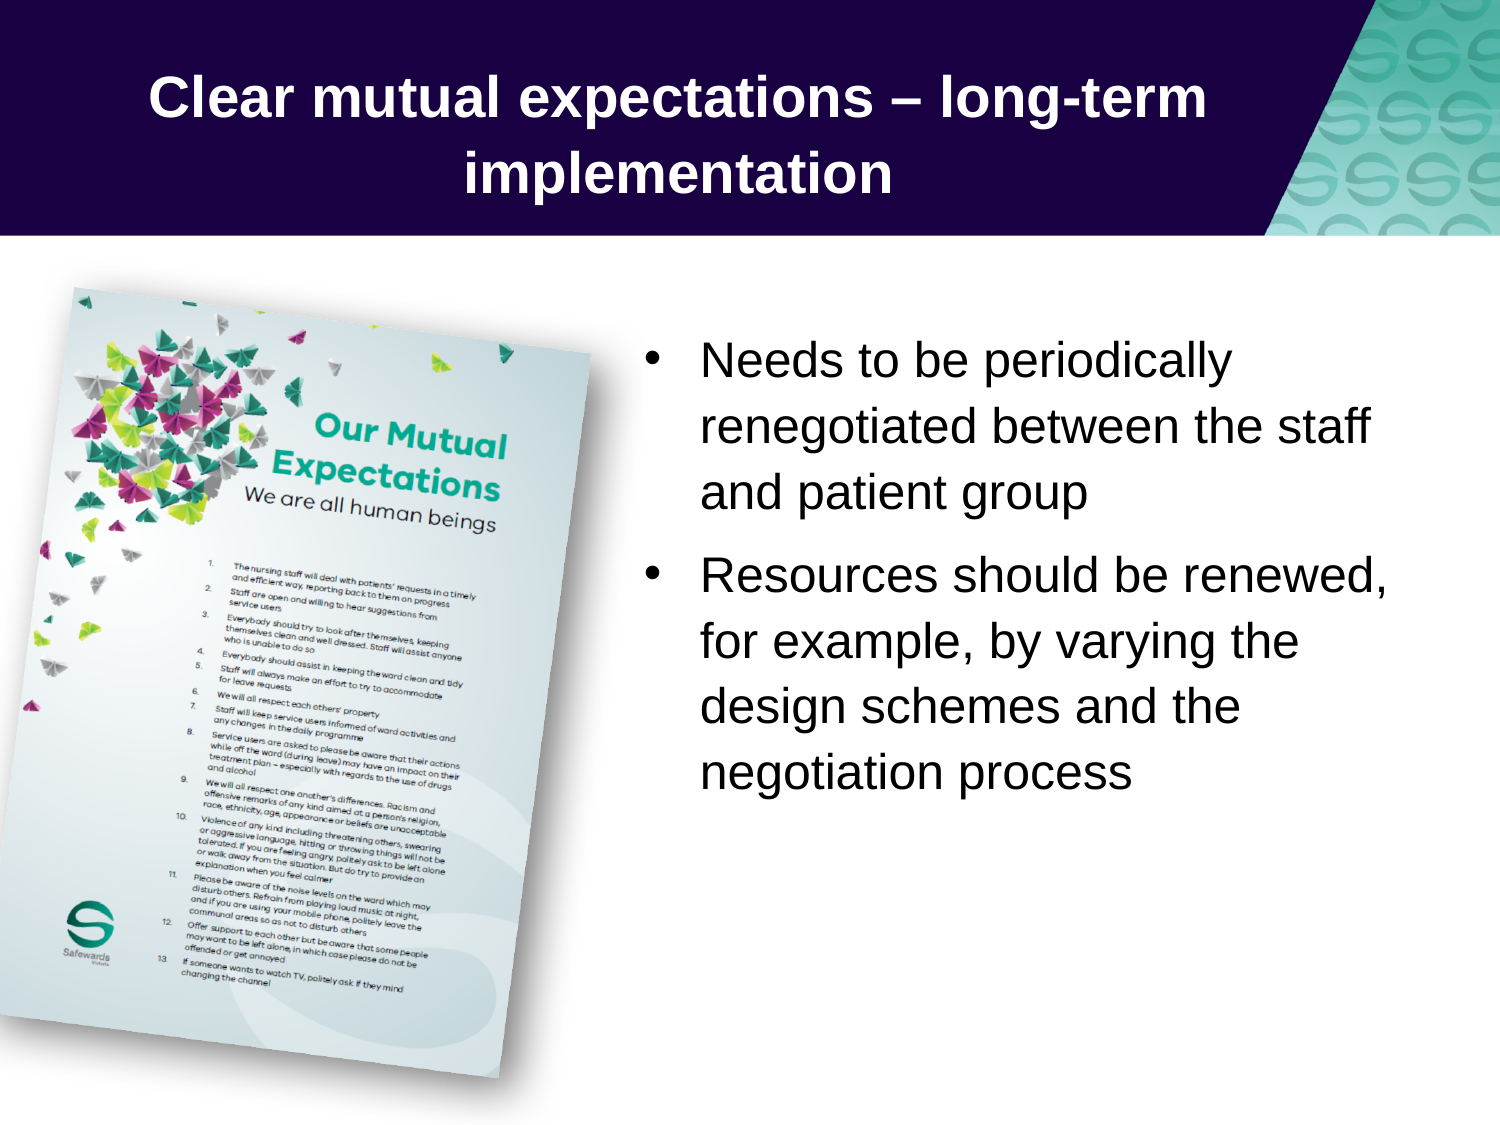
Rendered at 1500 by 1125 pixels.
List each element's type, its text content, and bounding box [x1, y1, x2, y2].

picture [0, 0, 1500, 1125]
title Clear mutual expectations – long-term implementation [88, 44, 1270, 222]
list Needs to be periodically renegotiated between the staff and patient group Resources should be renewed, for example, by varying the design schemes and the negotiation process [628, 314, 1441, 1062]
